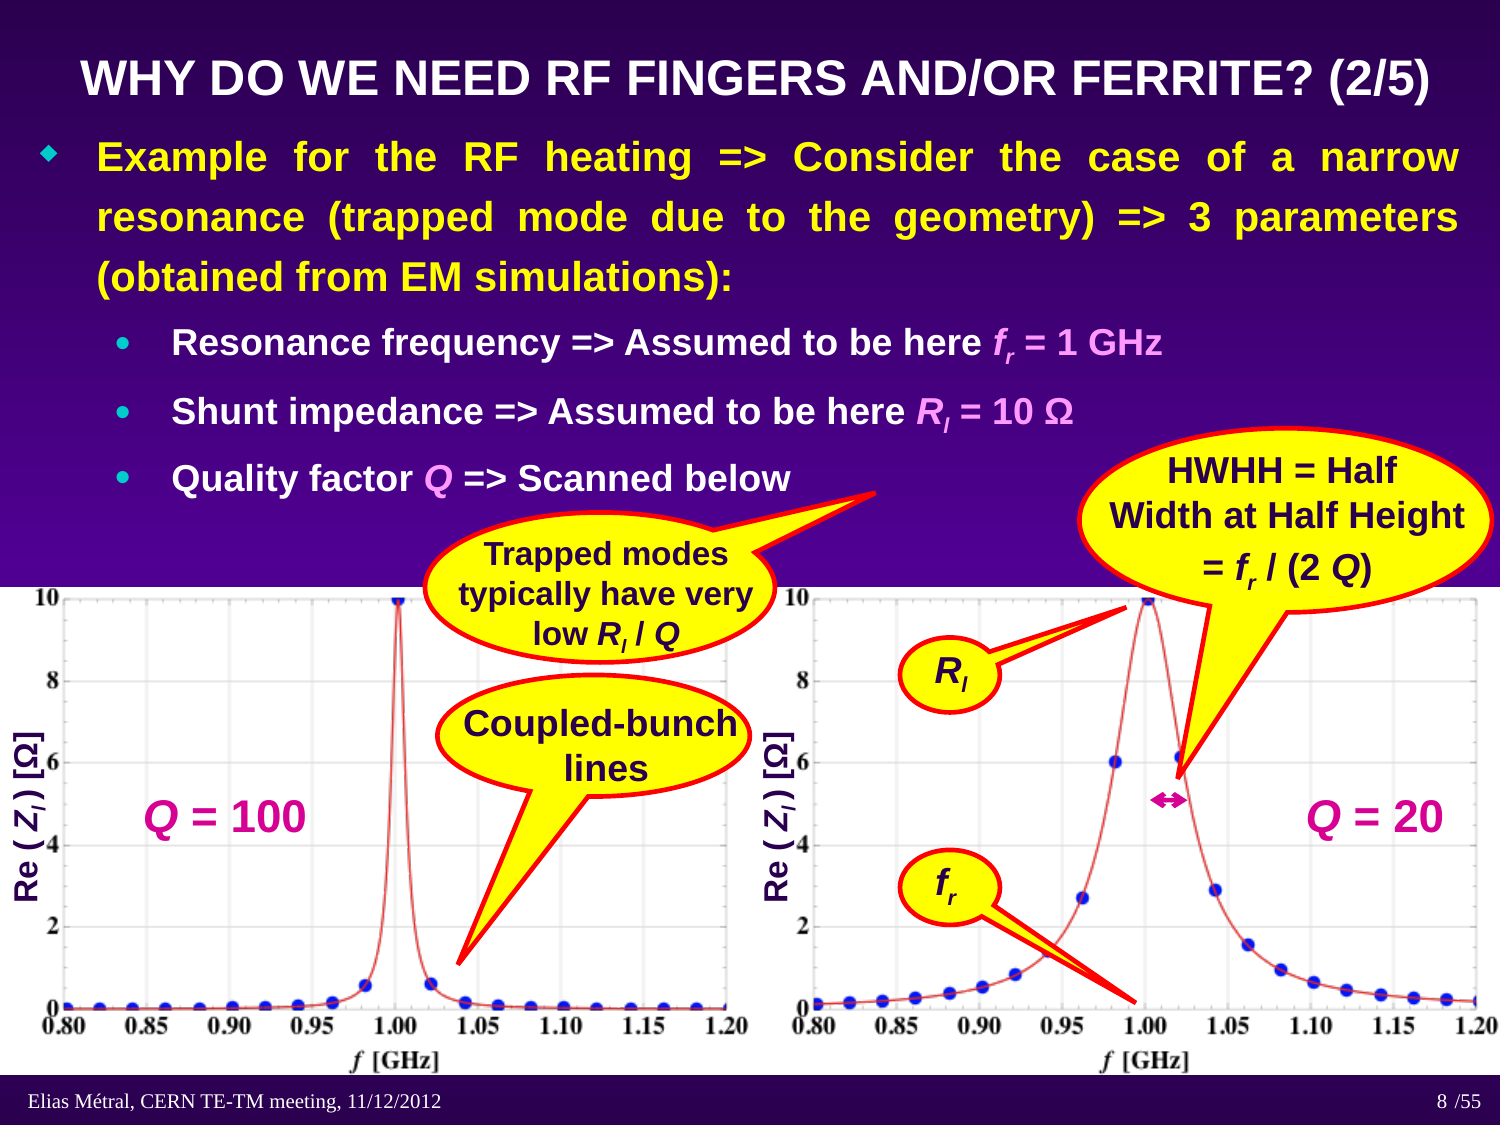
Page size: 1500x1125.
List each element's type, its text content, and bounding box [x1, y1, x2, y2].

text_box [735, 492, 876, 543]
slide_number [1463, 1083, 1500, 1125]
title WHY DO WE NEED RF FINGERS AND/OR FERRITE? (2/5) [12, 12, 1500, 138]
text_box Example for the RF heating => Consider the case of a narrow resonance (trapped mode due to the geometry) => 3 parameters (obtained from EM simulations): Resonance frequency => Assumed to be here fr = 1 GHz Shunt impedance => Assumed to be here Rl = 10 Ω Quality factor Q => Scanned below [24, 112, 1475, 488]
slide_number 8 [1362, 1085, 1463, 1125]
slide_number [12, 1084, 1362, 1125]
text_box HWHH = Half Width at Half Height = fr / (2 Q) [1050, 438, 1500, 586]
text_box Trapped modes typically have very low Rl / Q [437, 525, 775, 585]
text_box [1193, 428, 1378, 438]
picture [0, 587, 1500, 1076]
text_box [502, 512, 697, 525]
text_box [425, 560, 437, 585]
